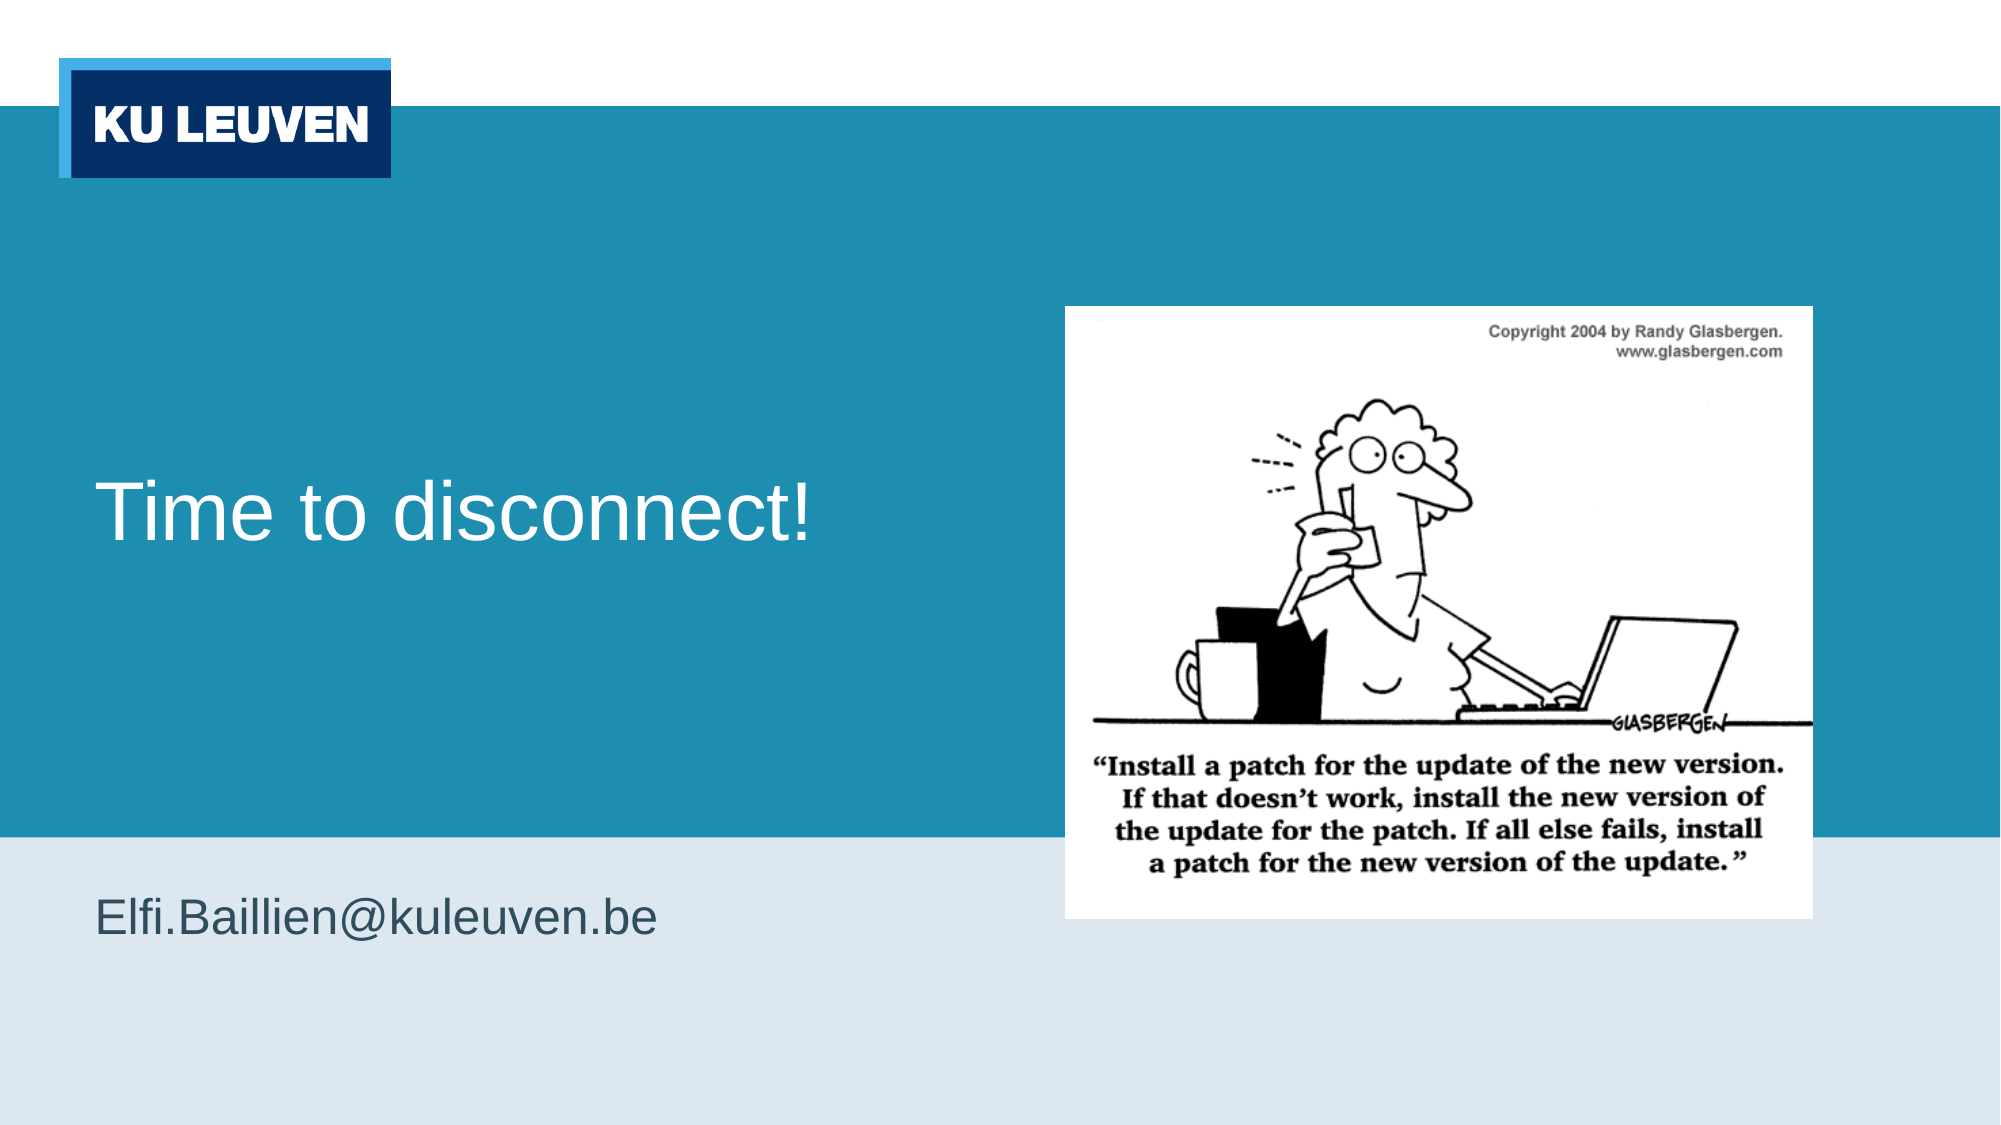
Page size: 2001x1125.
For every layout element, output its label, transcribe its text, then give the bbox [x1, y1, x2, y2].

subtitle Elfi.Baillien@kuleuven.be [94, 884, 1095, 1005]
title Time to disconnect! [94, 177, 1095, 838]
picture [1065, 306, 1813, 919]
picture [59, 58, 391, 178]
